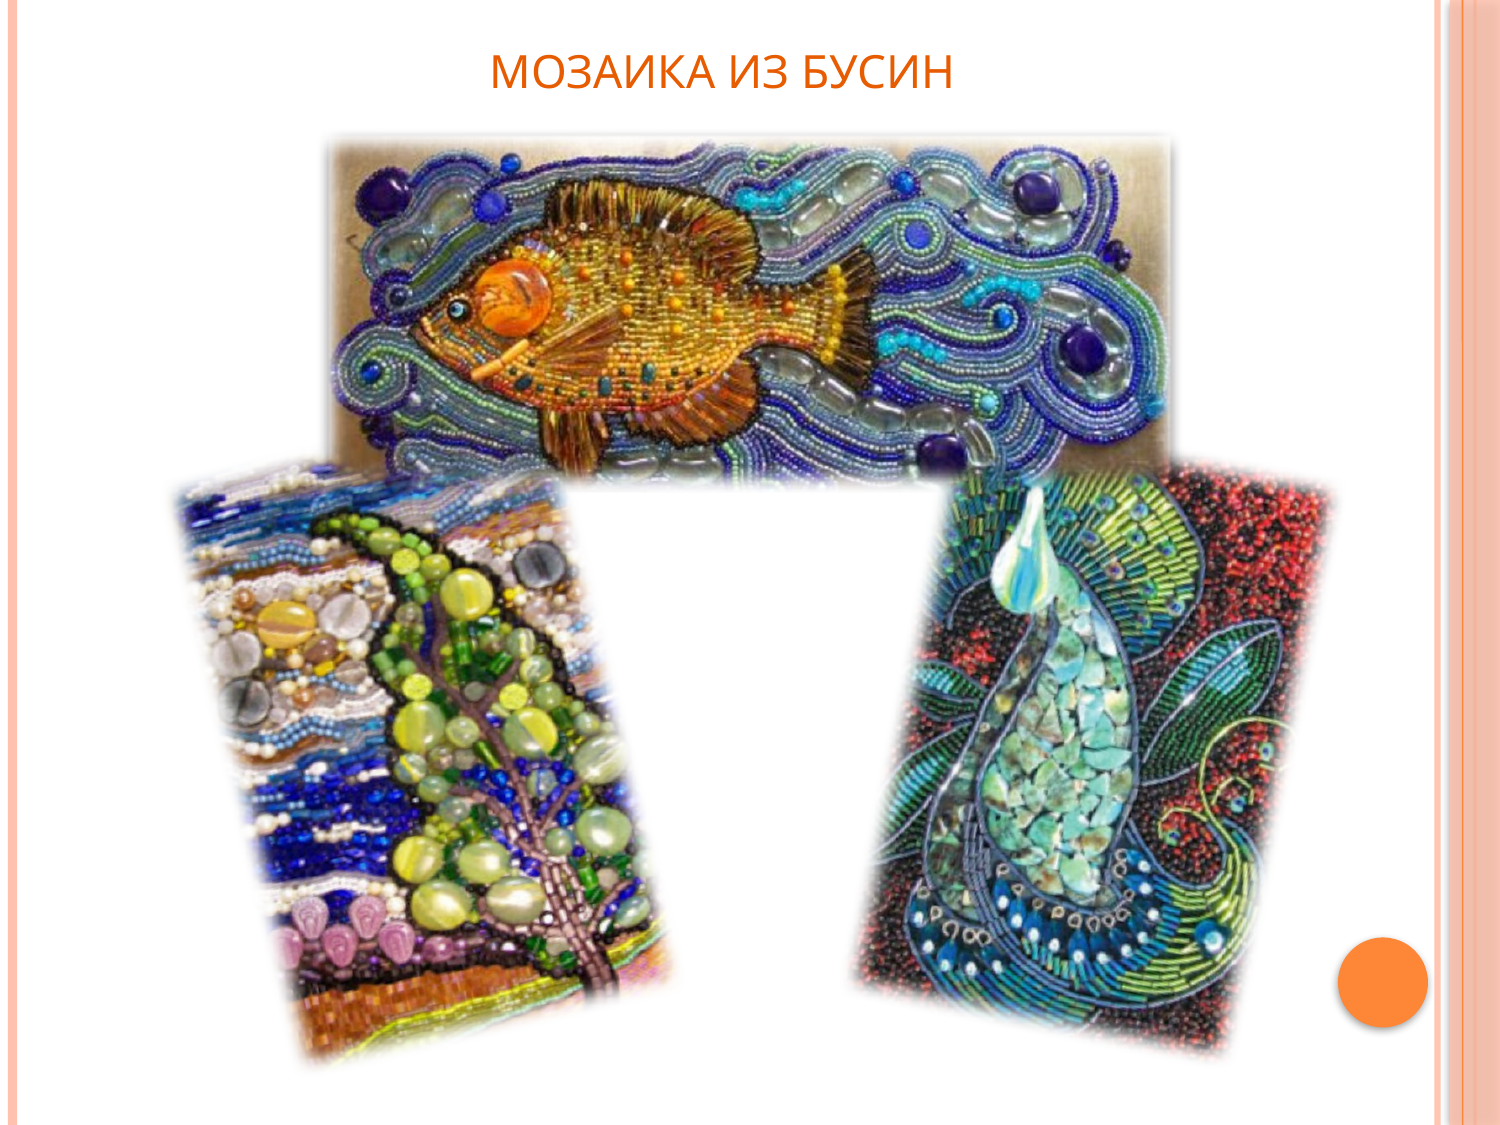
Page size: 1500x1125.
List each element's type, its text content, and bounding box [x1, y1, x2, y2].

picture [193, 128, 1314, 1047]
title Мозаика из бусин [75, 45, 1372, 106]
